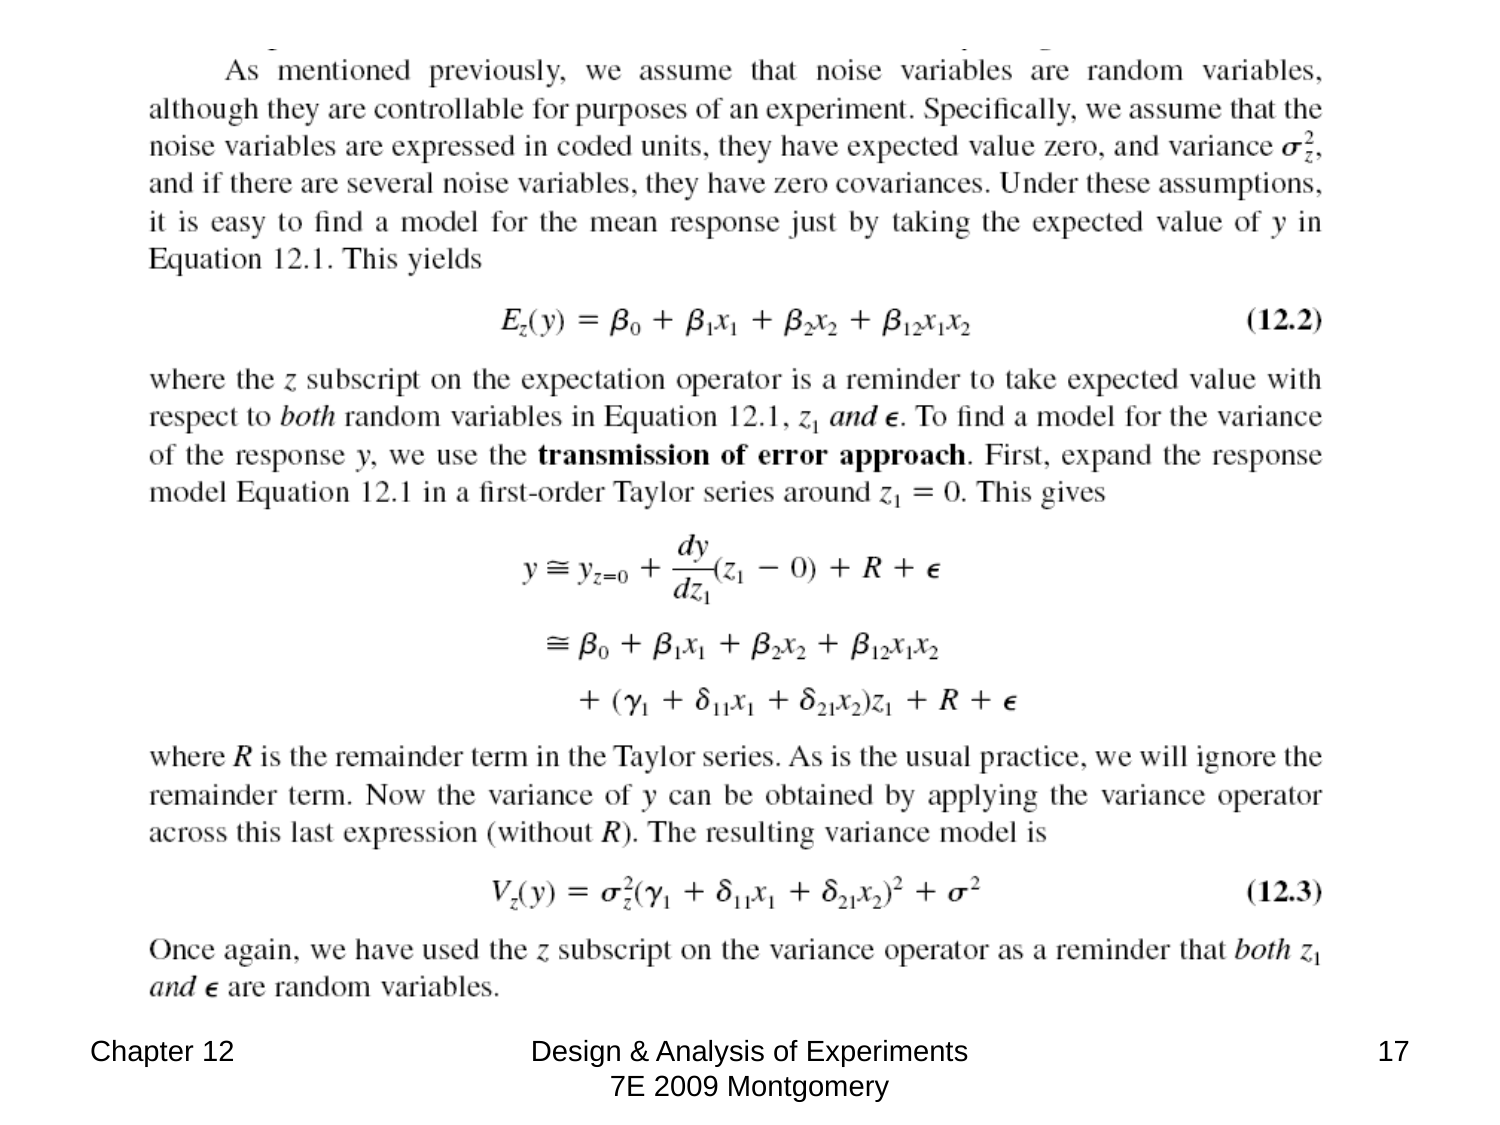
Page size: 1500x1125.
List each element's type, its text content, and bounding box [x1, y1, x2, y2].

footer Design & Analysis of Experiments 7E 2009 Montgomery [512, 1024, 988, 1103]
slide_number 17 [1074, 1024, 1426, 1103]
slide_number Chapter 12 [74, 1024, 426, 1103]
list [116, 49, 1384, 1011]
